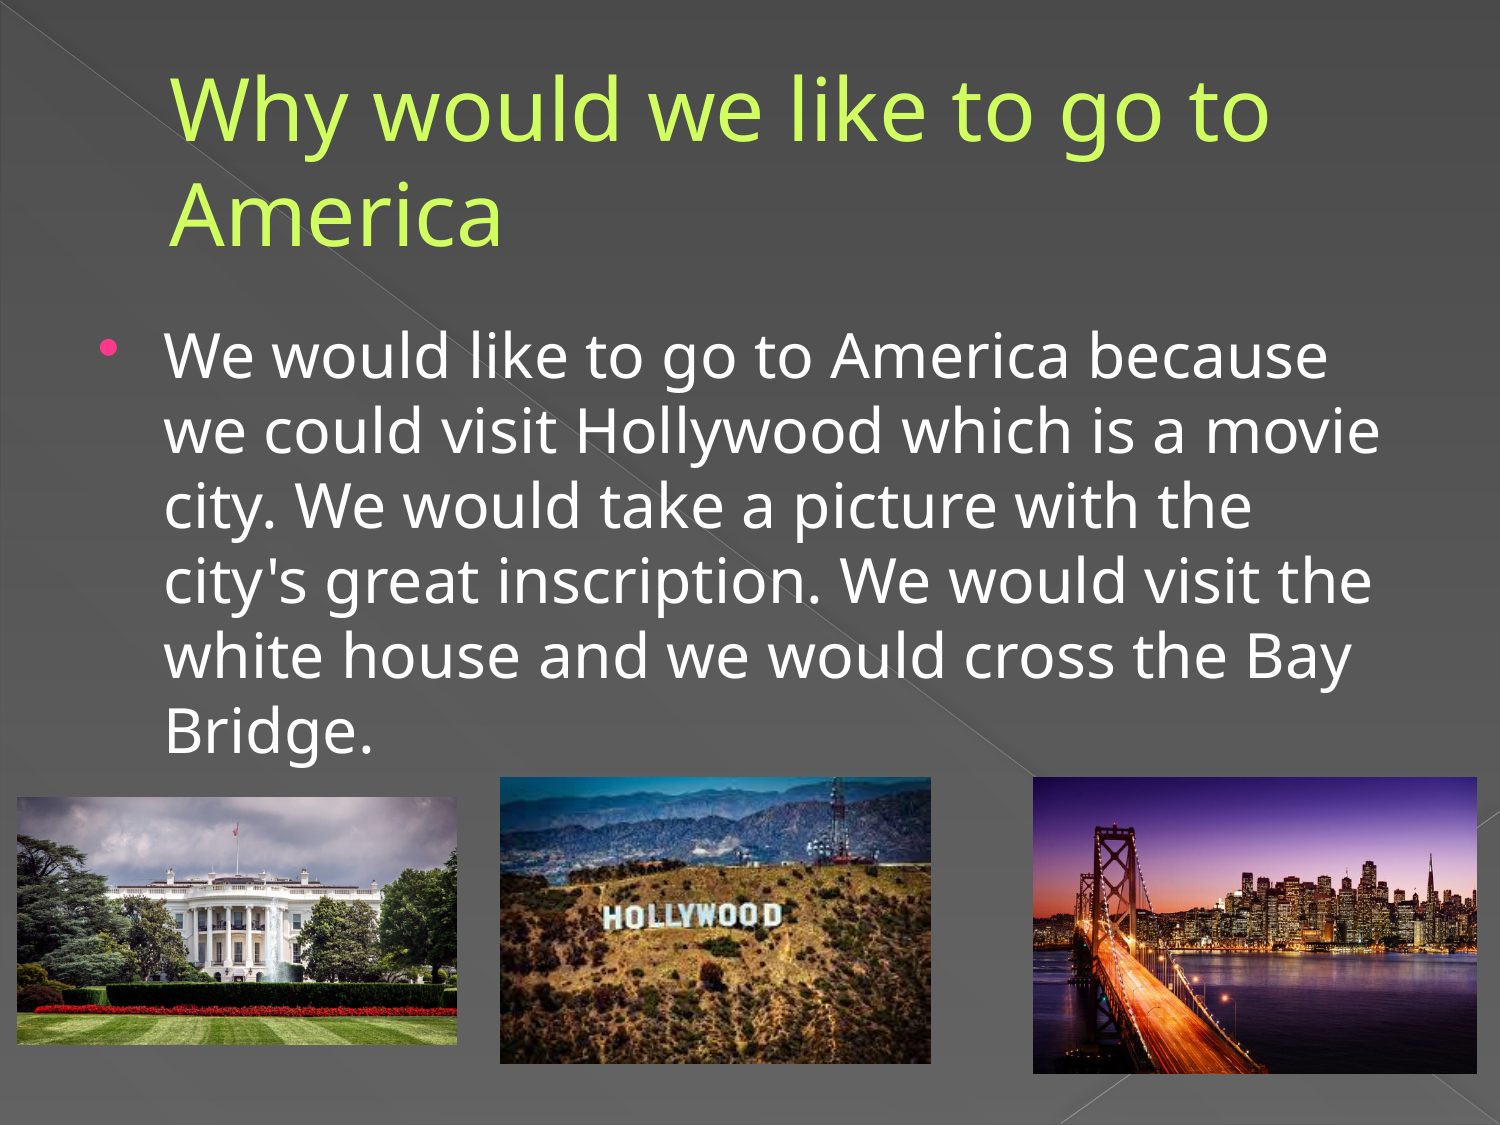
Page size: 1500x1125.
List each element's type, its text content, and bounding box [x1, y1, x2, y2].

picture [500, 777, 931, 1065]
picture [17, 797, 457, 1045]
title Why would we like to go to America [75, 43, 1425, 274]
list We would like to go to America because we could visit Hollywood which is a movie city. We would take a picture with the city's great inscription. We would visit the white house and we would cross the Bay Bridge. [75, 308, 1425, 1059]
picture [1033, 777, 1477, 1074]
